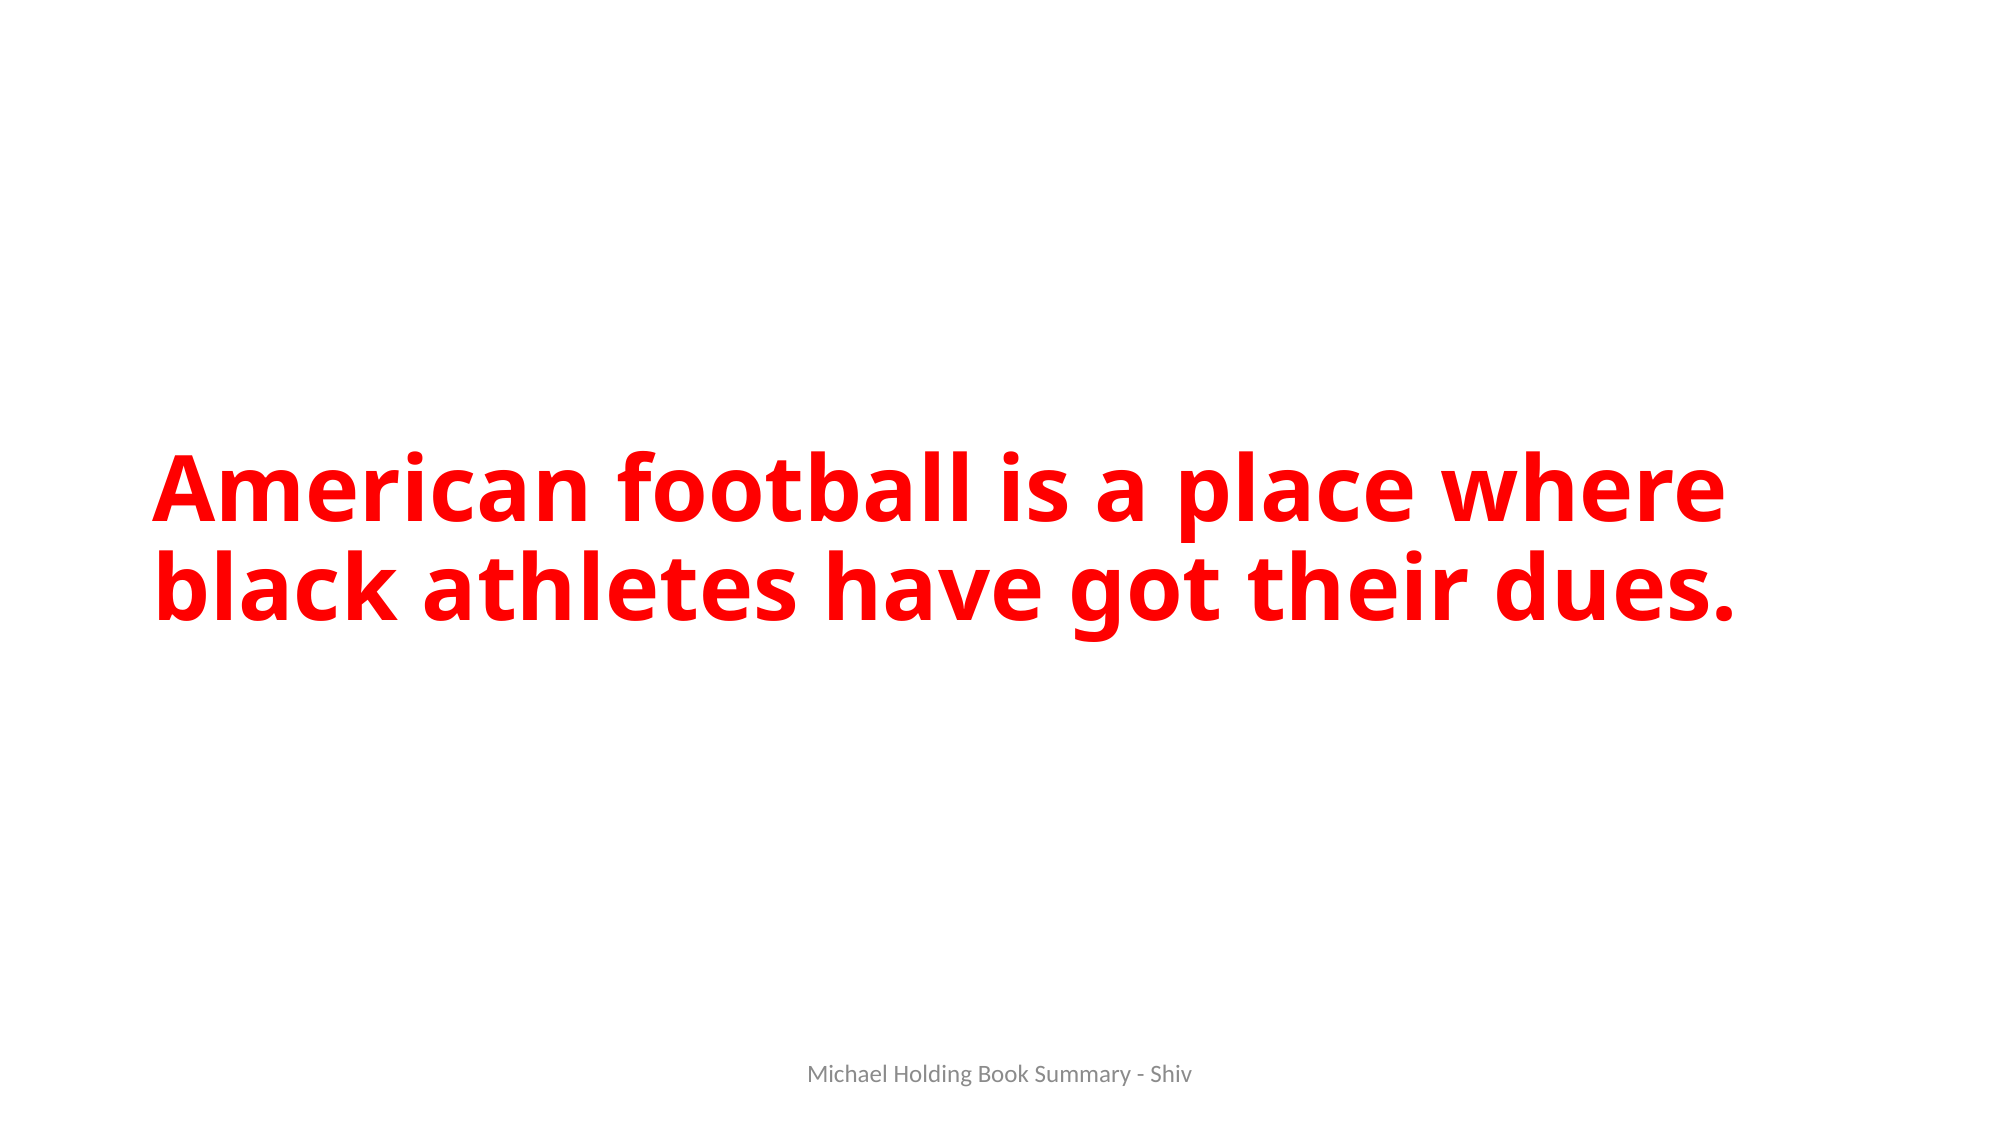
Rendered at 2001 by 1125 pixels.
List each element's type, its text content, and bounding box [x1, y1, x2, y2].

footer Michael Holding Book Summary - Shiv [662, 1042, 1338, 1103]
title American football is a place where black athletes have got their dues. [137, 59, 1863, 1023]
